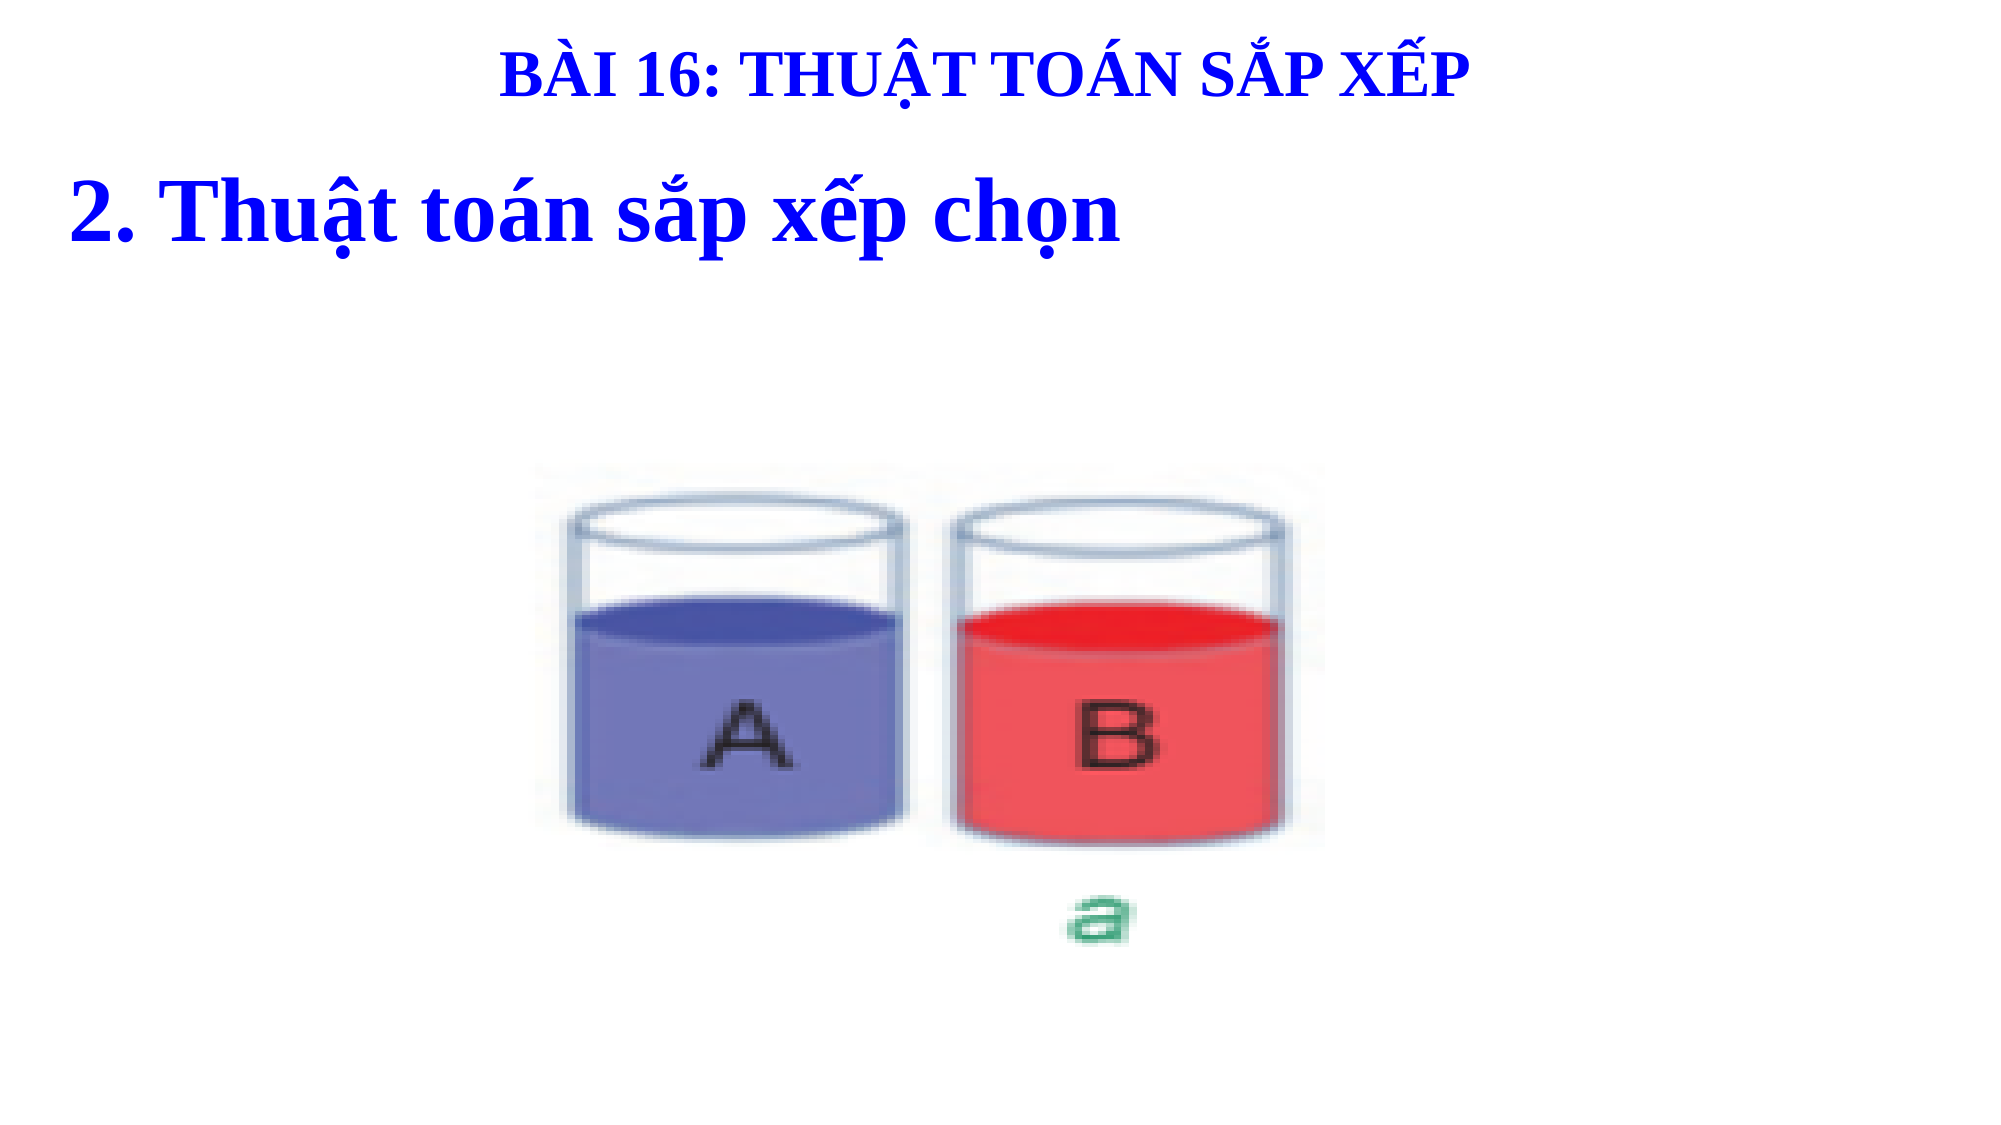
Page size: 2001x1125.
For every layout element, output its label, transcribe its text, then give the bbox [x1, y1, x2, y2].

picture [449, 299, 1325, 1100]
text_box BÀI 16: THUẬT TOÁN SẮP XẾP [162, 30, 1804, 111]
text_box 2. Thuật toán sắp xếp chọn [62, 149, 1775, 260]
